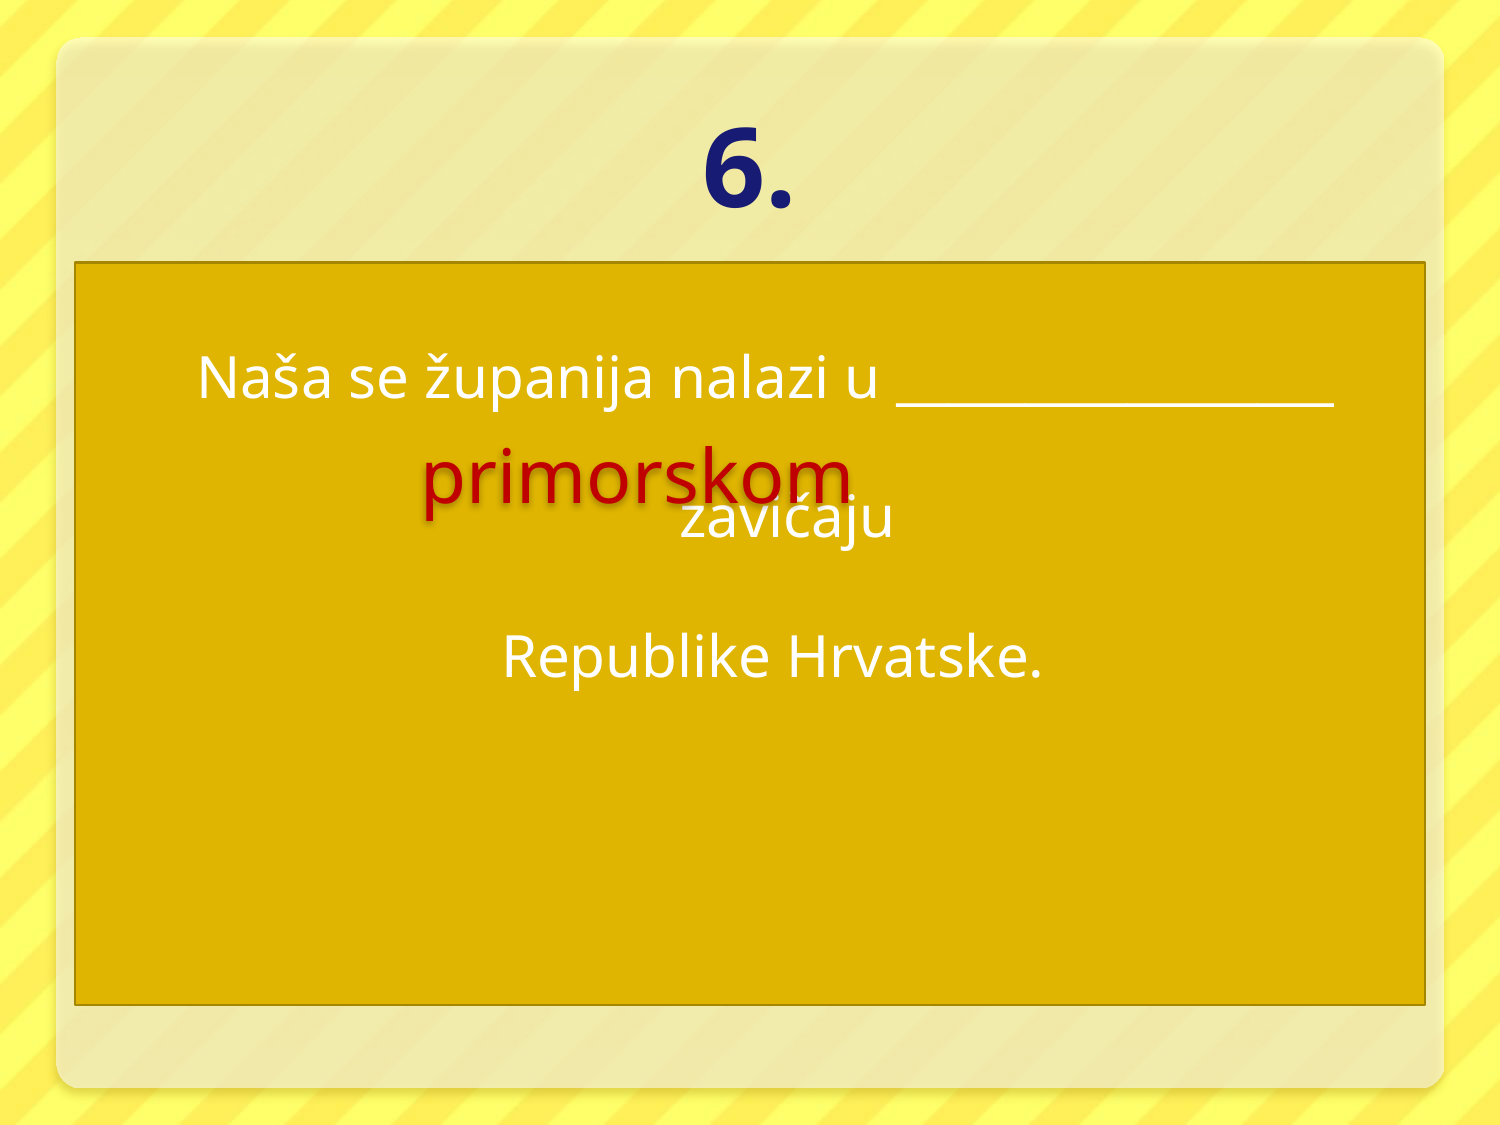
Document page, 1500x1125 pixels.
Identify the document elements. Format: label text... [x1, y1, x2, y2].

title 6. [75, 50, 1425, 238]
picture [0, 0, 1500, 1125]
list Naša se županija nalazi u _________________ zavičaju Republike Hrvatske. [74, 261, 1426, 1006]
text_box [418, 535, 830, 540]
text_box primorskom [346, 418, 929, 528]
